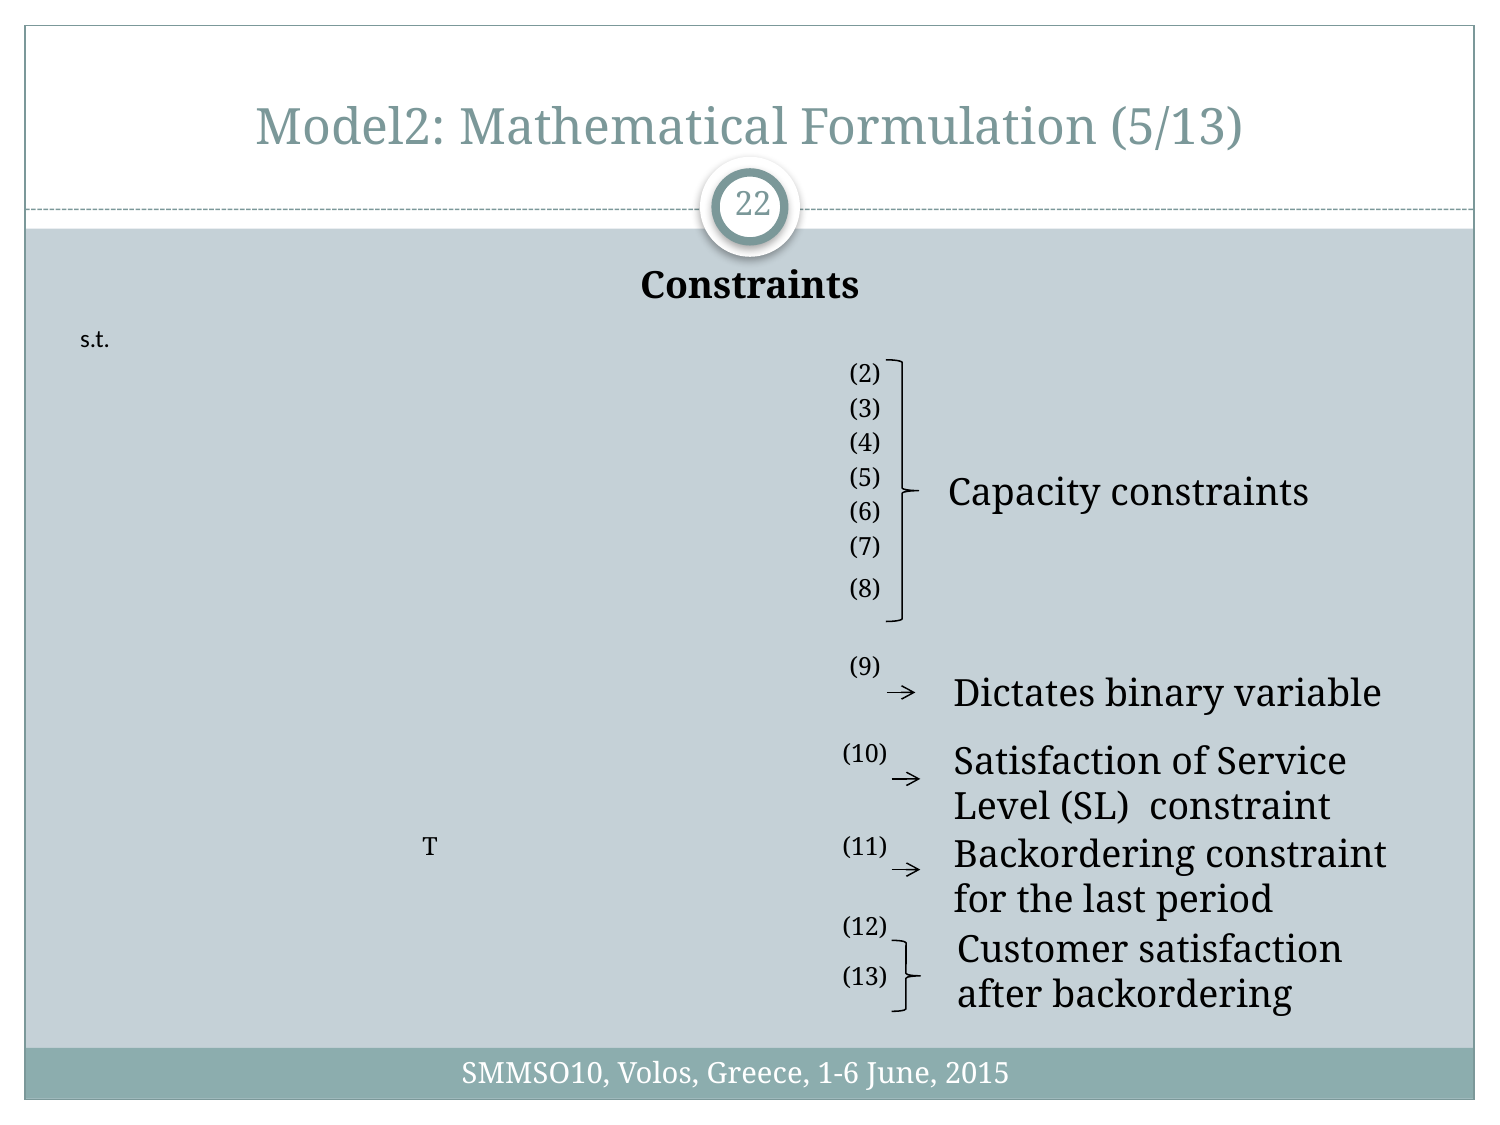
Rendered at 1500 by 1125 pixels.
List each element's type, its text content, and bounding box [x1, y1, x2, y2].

text_box Dictates binary variable [938, 662, 1435, 722]
footer SMMSO10, Volos, Greece, 1-6 June, 2015 [41, 1046, 1439, 1107]
text_box [891, 939, 922, 1013]
text_box Customer satisfaction after backordering [942, 928, 1435, 1022]
text_box Satisfaction of Service Level (SL) constraint [938, 729, 1447, 835]
text_box s.t. [65, 314, 125, 360]
slide_number 22 [715, 168, 791, 241]
text_box Constraints [584, 253, 916, 314]
text_box Backordering constraint for the last period [938, 822, 1435, 928]
text_box [885, 358, 920, 623]
text_box Capacity constraints [933, 460, 1335, 521]
title Model2: Mathematical Formulation (5/13) [49, 37, 1450, 162]
